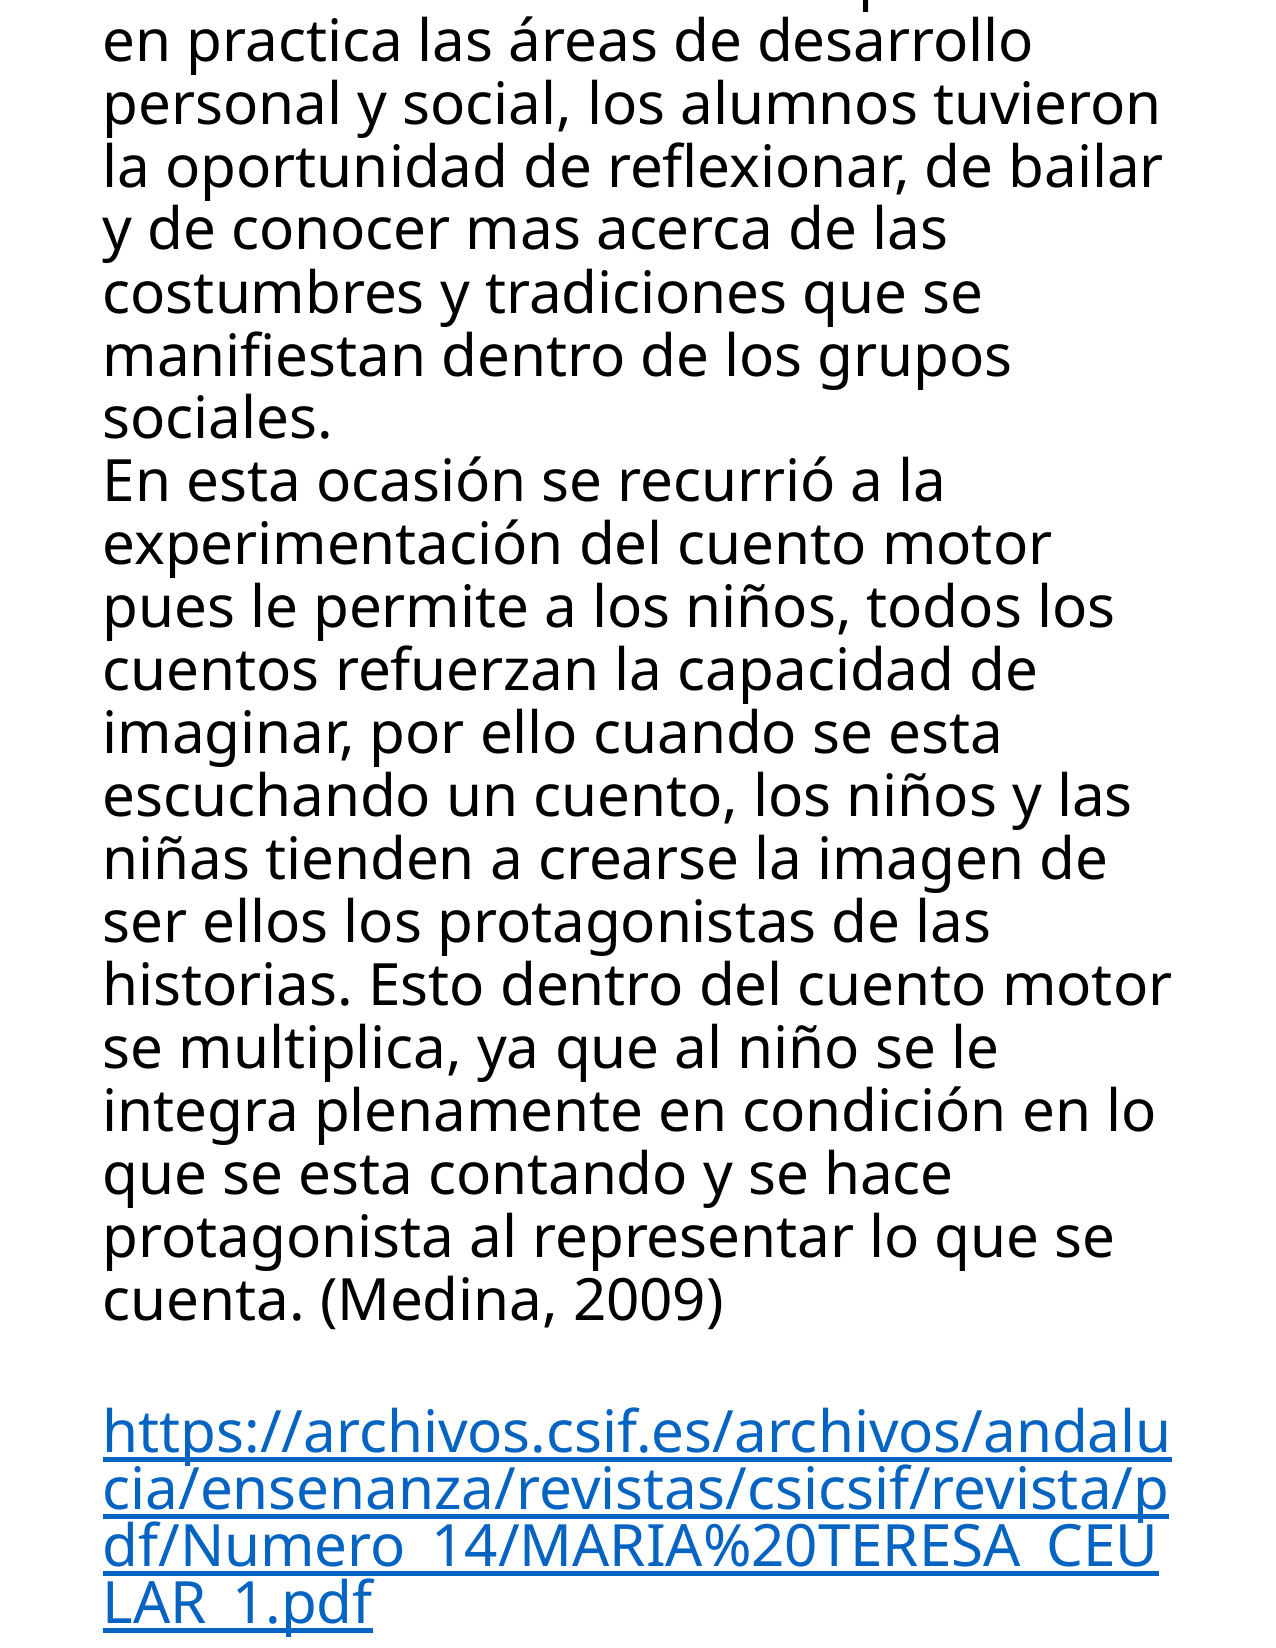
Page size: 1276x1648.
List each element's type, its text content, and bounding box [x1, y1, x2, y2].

title Dentro de esta actividad se pusieron en practica las áreas de desarrollo personal y social, los alumnos tuvieron la oportunidad de reflexionar, de bailar y de conocer mas acerca de las costumbres y tradiciones que se manifiestan dentro de los grupos sociales. En esta ocasión se recurrió a la experimentación del cuento motor pues le permite a los niños, todos los cuentos refuerzan la capacidad de imaginar, por ello cuando se esta escuchando un cuento, los niños y las niñas tienden a crearse la imagen de ser ellos los protagonistas de las historias. Esto dentro del cuento motor se multiplica, ya que al niño se le integra plenamente en condición en lo que se esta contando y se hace protagonista al representar lo que se cuenta. (Medina, 2009) https://archivos.csif.es/archivos/andalucia/ensenanza/revistas/csicsif/revista/pdf/Numero_14/MARIA%20TERESA_CEULAR_1.pdf [87, 614, 1189, 934]
